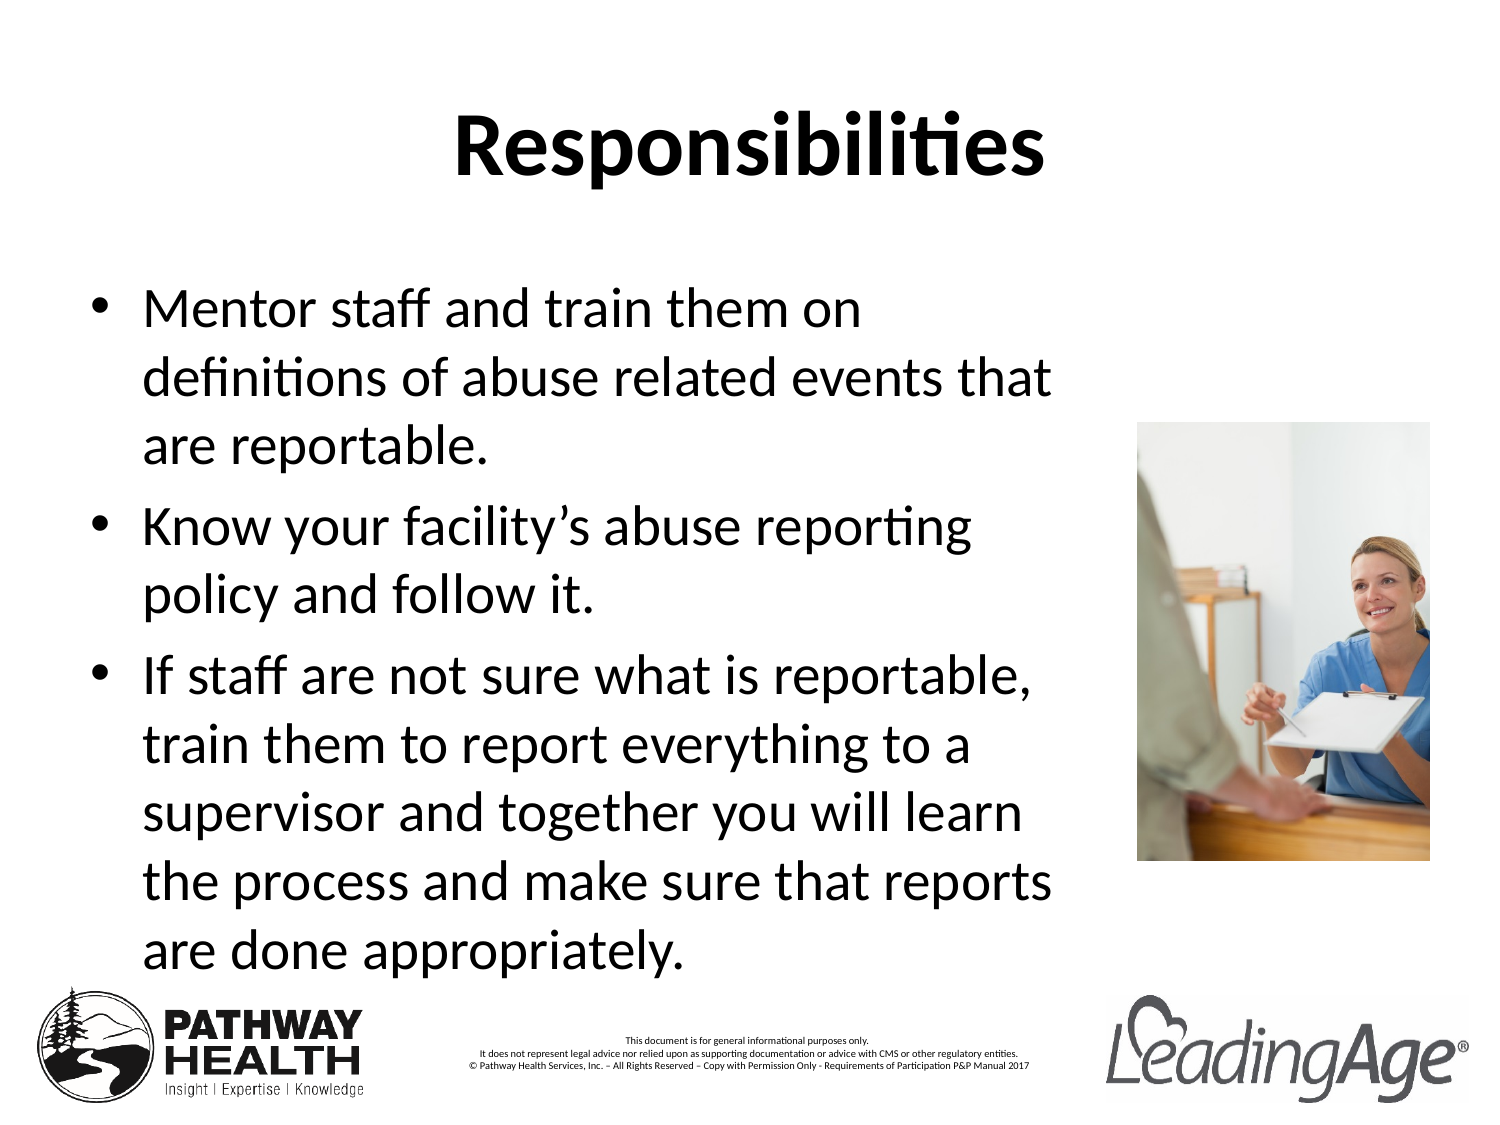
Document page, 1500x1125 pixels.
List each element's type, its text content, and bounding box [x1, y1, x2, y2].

title Responsibilities [75, 45, 1425, 233]
picture [37, 986, 363, 1103]
list Mentor staff and train them on definitions of abuse related events that are reportable. Know your facility’s abuse reporting policy and follow it. If staff are not sure what is reportable, train them to report everything to a supervisor and together you will learn the process and make sure that reports are done appropriately. [75, 262, 1075, 1005]
picture [1137, 422, 1430, 861]
picture [1106, 995, 1469, 1103]
